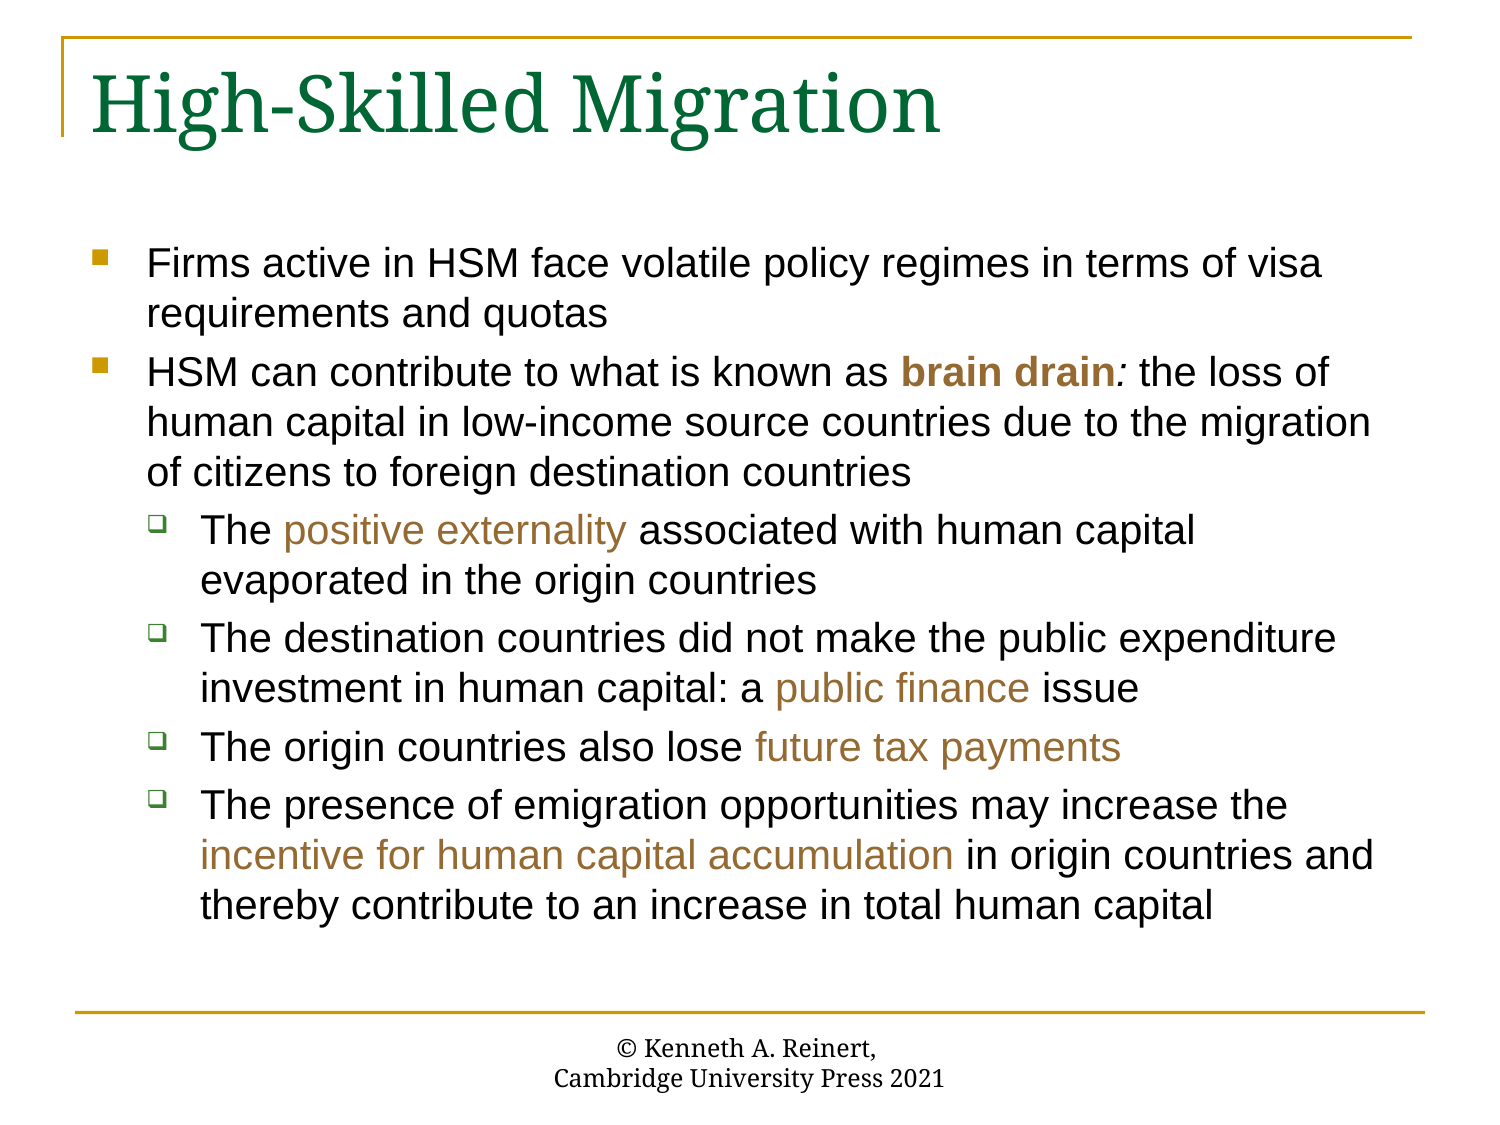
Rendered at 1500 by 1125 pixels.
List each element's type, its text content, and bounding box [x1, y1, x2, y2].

title High-Skilled Migration [74, 45, 1426, 228]
list Firms active in HSM face volatile policy regimes in terms of visa requirements and quotas HSM can contribute to what is known as brain drain: the loss of human capital in low-income source countries due to the migration of citizens to foreign destination countries The positive externality associated with human capital evaporated in the origin countries The destination countries did not make the public expenditure investment in human capital: a public finance issue The origin countries also lose future tax payments The presence of emigration opportunities may increase the incentive for human capital accumulation in origin countries and thereby contribute to an increase in total human capital [74, 228, 1426, 972]
footer © Kenneth A. Reinert, Cambridge University Press 2021 [512, 1024, 988, 1101]
